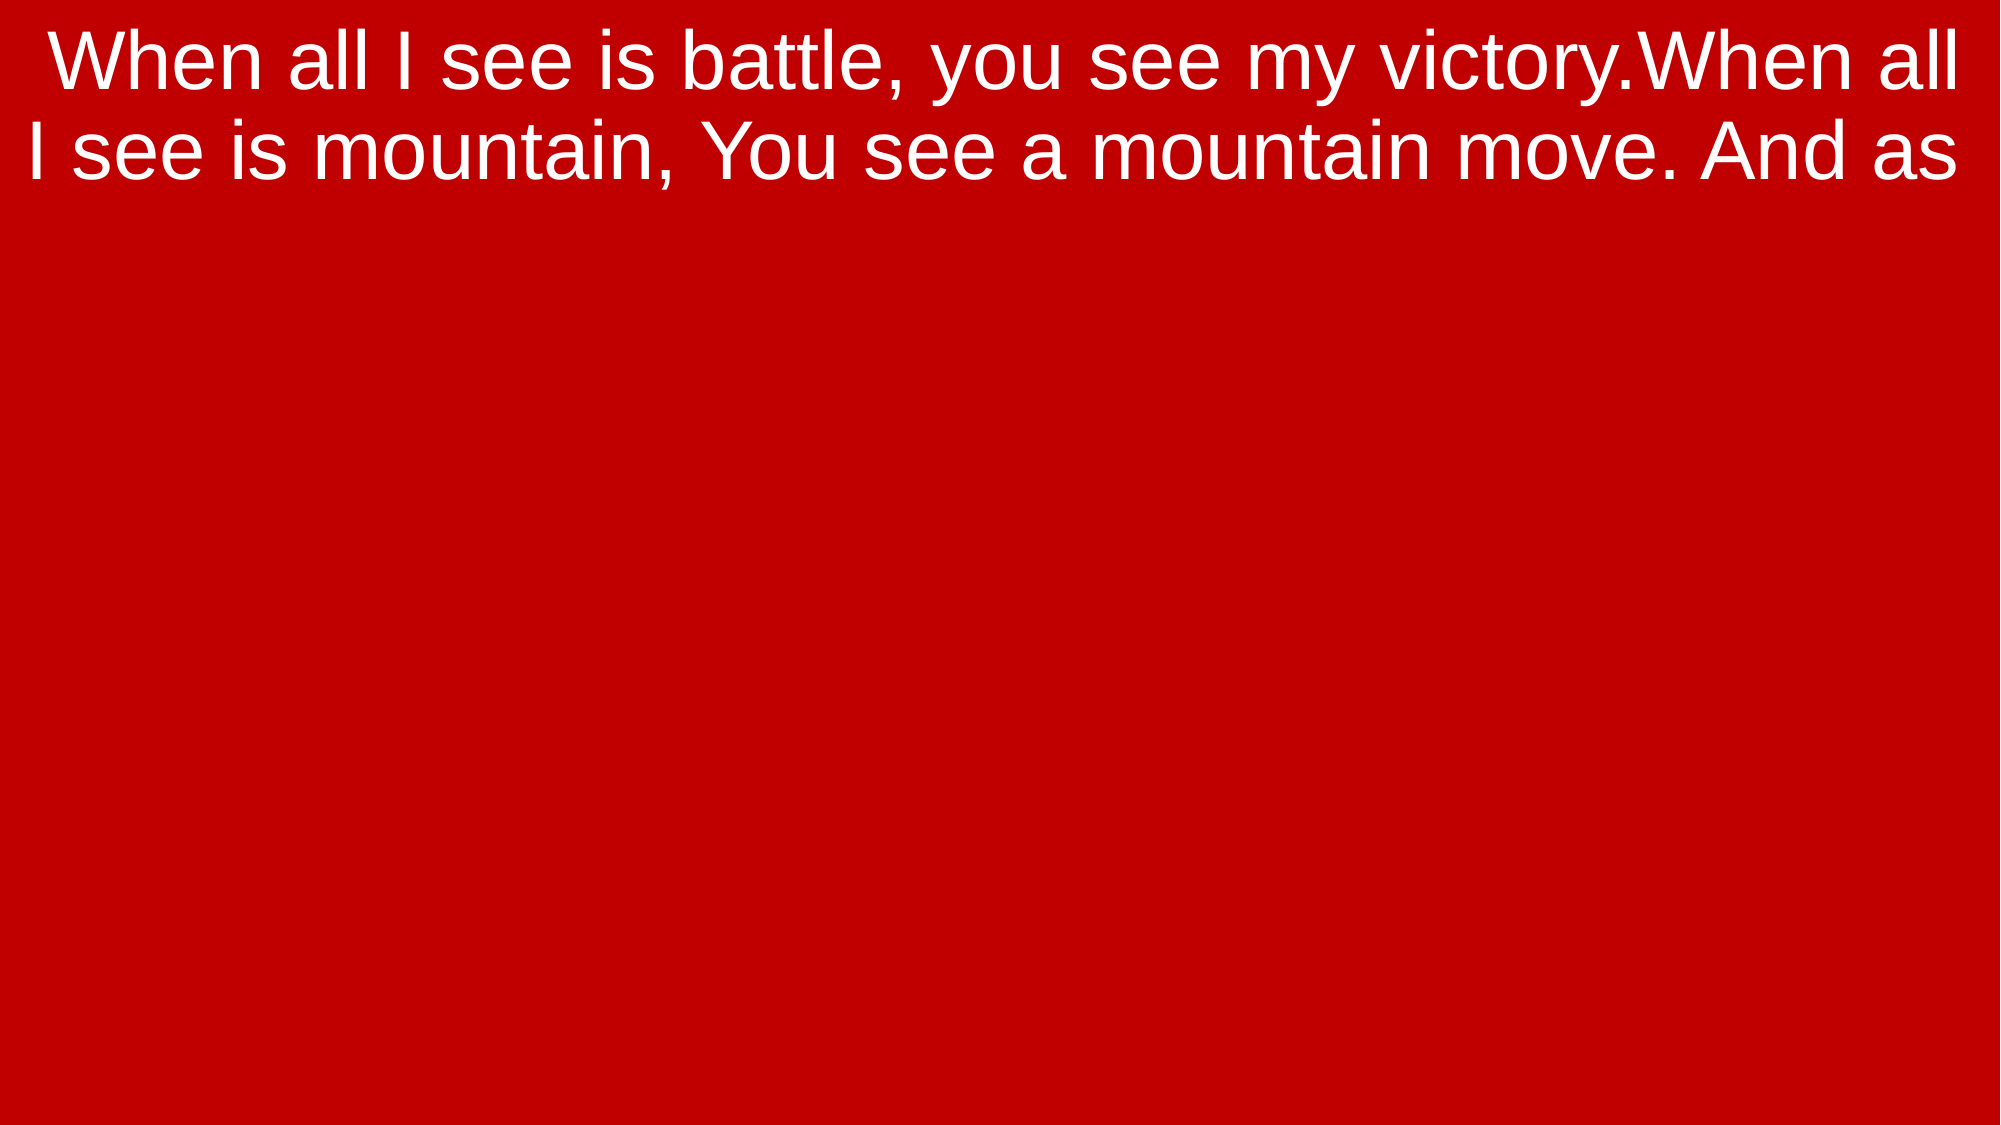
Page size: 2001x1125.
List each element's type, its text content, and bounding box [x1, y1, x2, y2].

list When all I see is battle, you see my victory.When all I see is mountain, You see a mountain move. And as [10, 9, 2000, 784]
